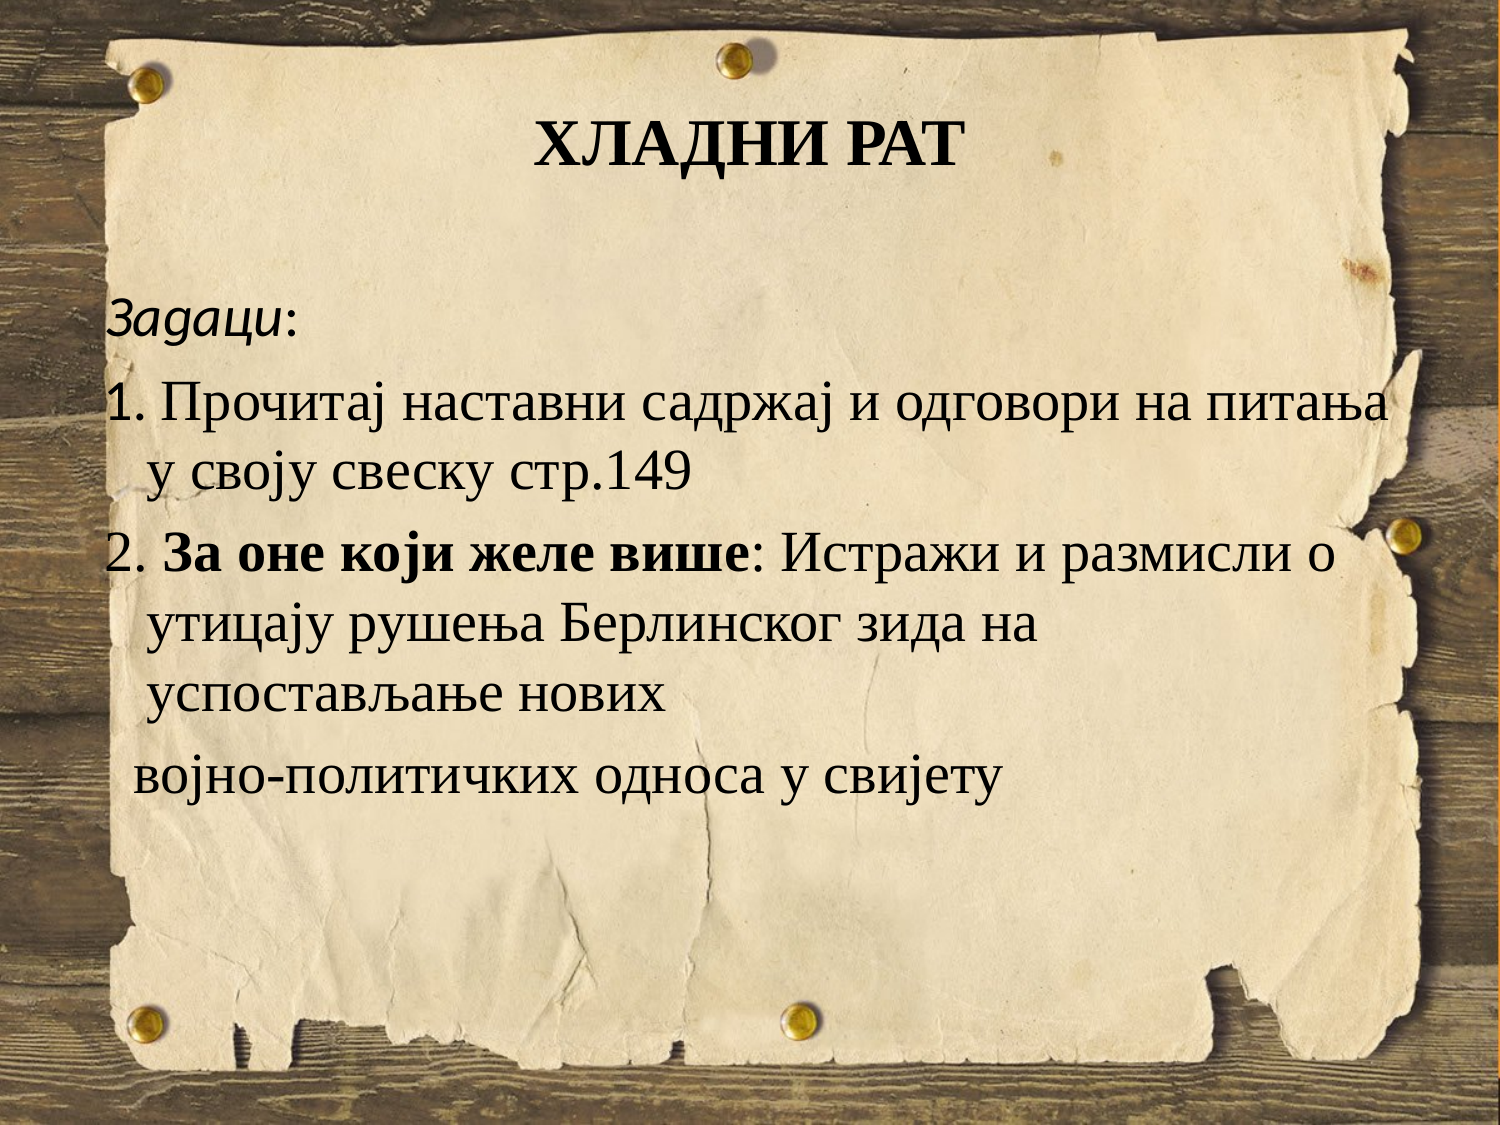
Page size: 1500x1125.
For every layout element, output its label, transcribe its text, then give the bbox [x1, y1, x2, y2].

title ХЛАДНИ РАТ [75, 45, 1425, 233]
list Задаци: 1. Прочитај наставни садржај и одговори на питања у своју свеску стр.149 2. За оне који желе више: Истражи и размисли о утицају рушења Берлинског зида на успостављање нових војно-политичких односа у свијету [75, 262, 1425, 1005]
picture [0, 0, 1500, 1125]
